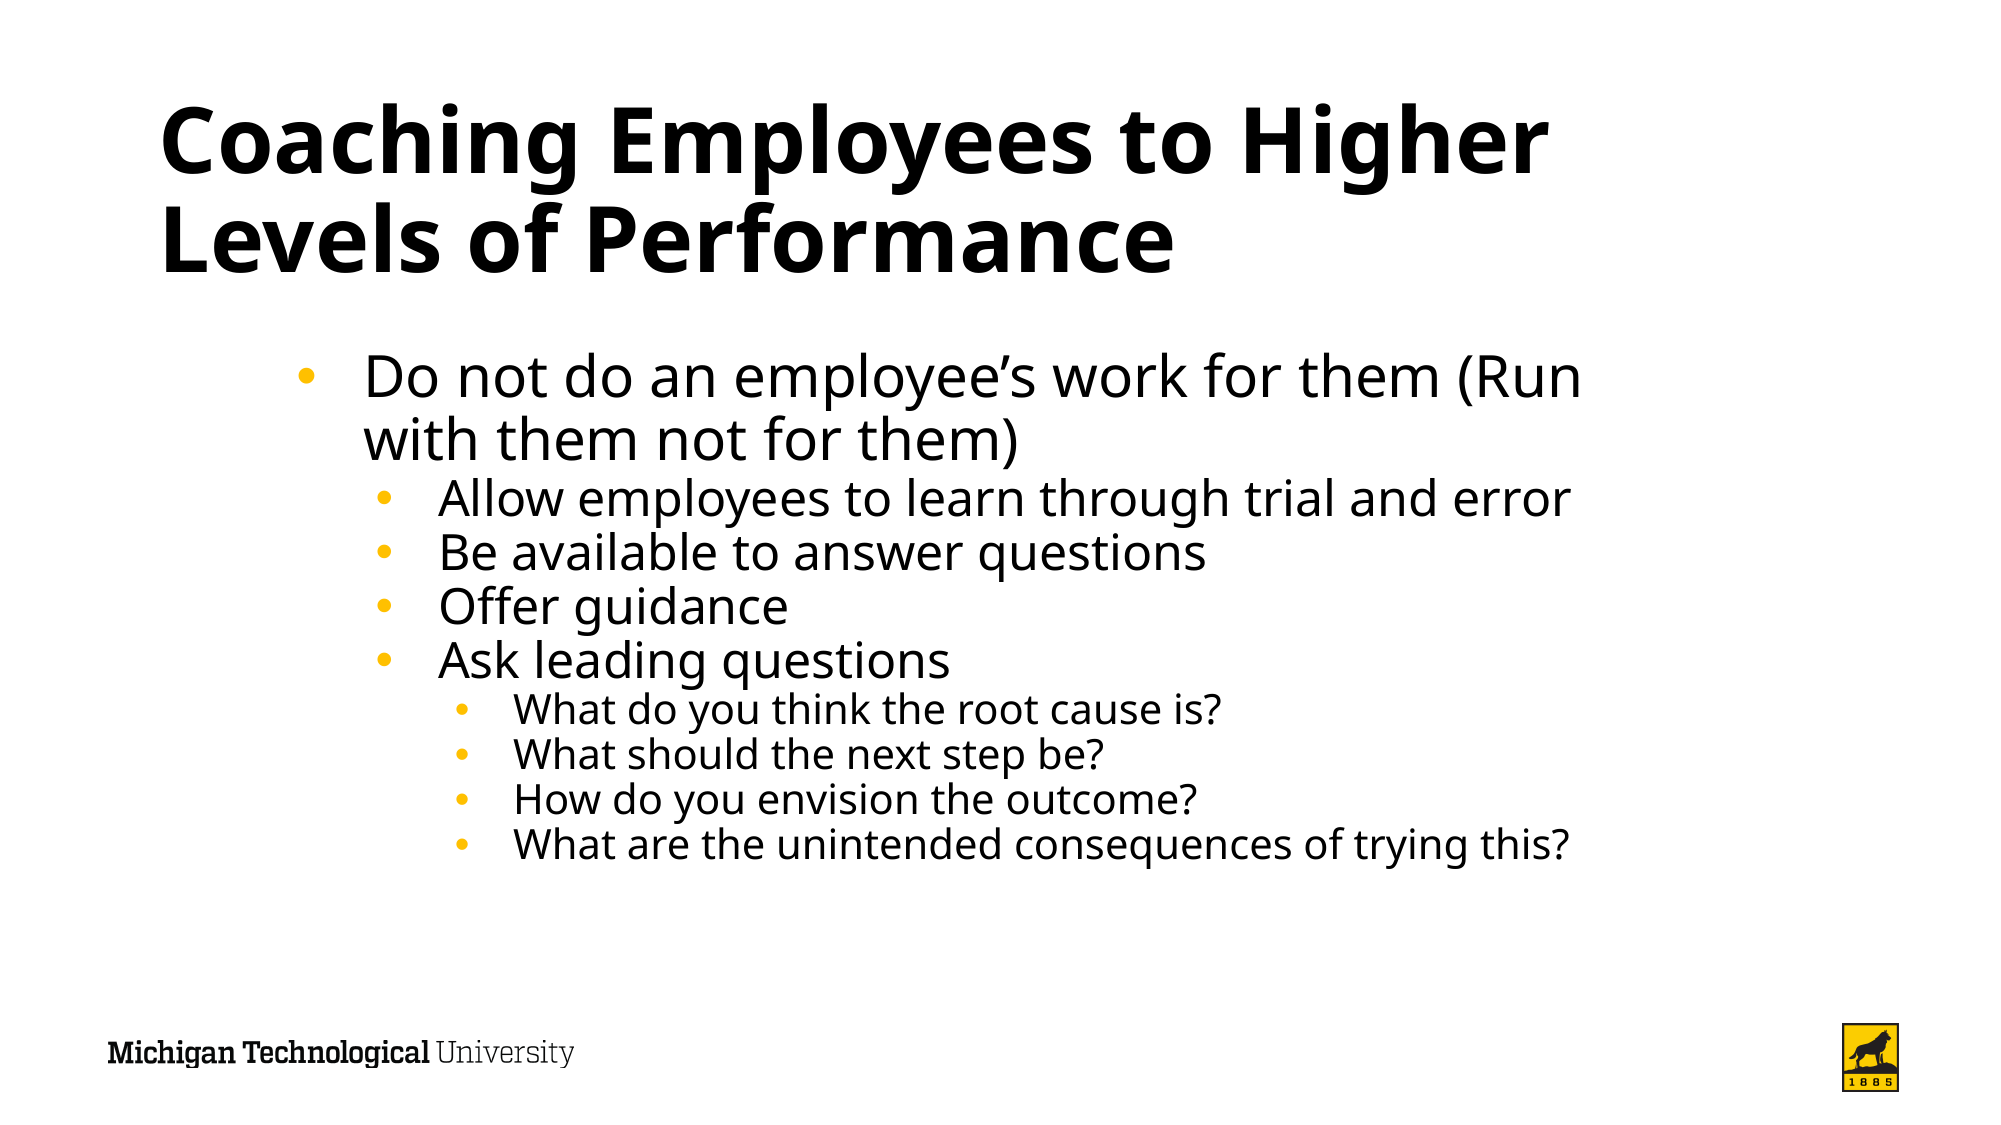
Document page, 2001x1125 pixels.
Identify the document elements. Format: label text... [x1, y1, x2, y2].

title Coaching Employees to Higher Levels of Performance [143, 100, 1821, 288]
subtitle Do not do an employee’s work for them (Run with them not for them) Allow employees to learn through trial and error Be available to answer questions Offer guidance Ask leading questions What do you think the root cause is? What should the next step be? How do you envision the outcome? What are the unintended consequences of trying this? [273, 332, 1692, 907]
picture [108, 1040, 574, 1068]
picture [1842, 1023, 1899, 1092]
